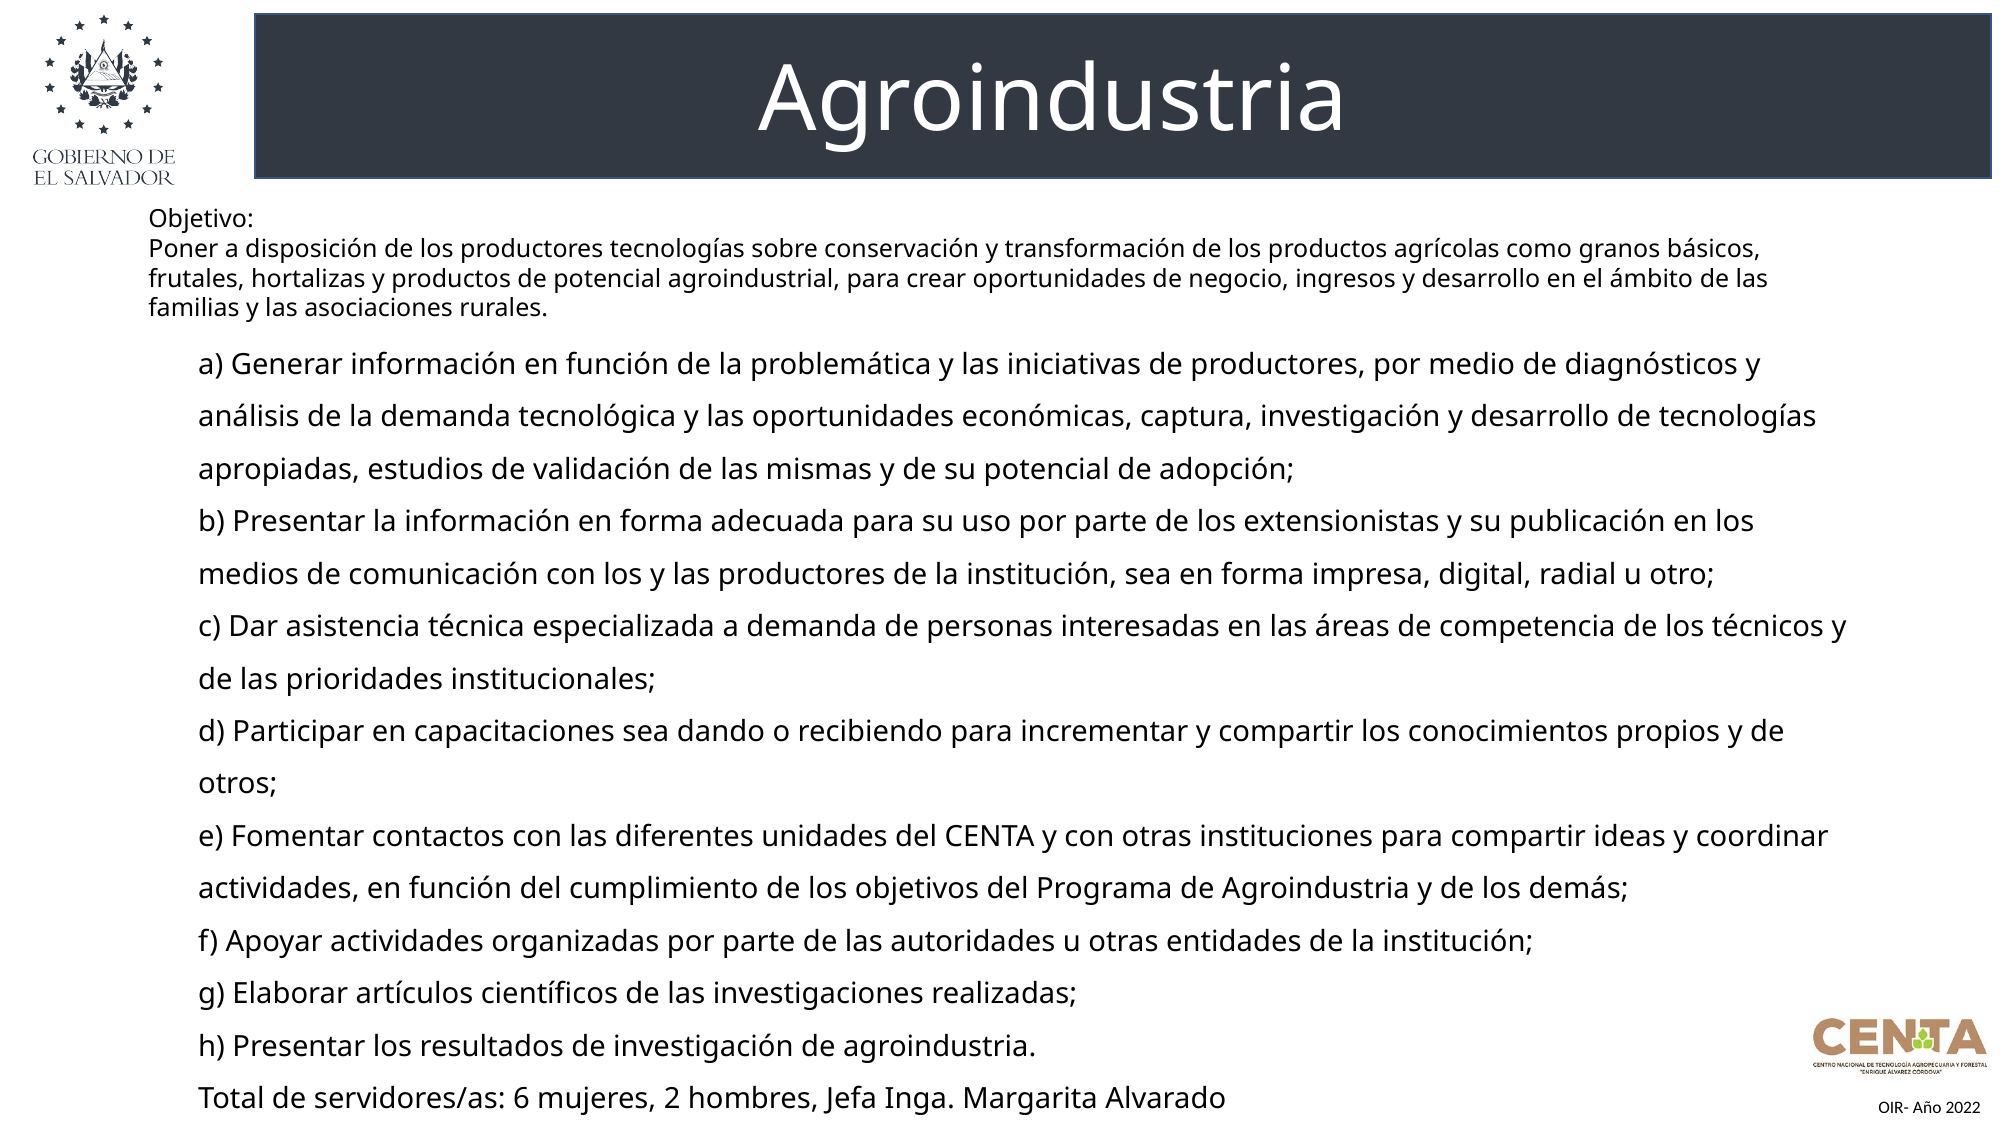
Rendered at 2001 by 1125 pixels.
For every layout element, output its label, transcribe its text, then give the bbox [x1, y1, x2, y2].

title Agroindustria [268, 7, 1956, 195]
text_box OIR- Año 2022 [1863, 1088, 2000, 1125]
picture [1813, 1018, 1987, 1075]
text_box a) Generar información en función de la problemática y las iniciativas de productores, por medio de diagnósticos y análisis de la demanda tecnológica y las oportunidades económicas, captura, investigación y desarrollo de tecnologías apropiadas, estudios de validación de las mismas y de su potencial de adopción; b) Presentar la información en forma adecuada para su uso por parte de los extensionistas y su publicación en los medios de comunicación con los y las productores de la institución, sea en forma impresa, digital, radial u otro; c) Dar asistencia técnica especializada a demanda de personas interesadas en las áreas de competencia de los técnicos y de las prioridades institucionales; d) Participar en capacitaciones sea dando o recibiendo para incrementar y compartir los conocimientos propios y de otros; e) Fomentar contactos con las diferentes unidades del CENTA y con otras instituciones para compartir ideas y coordinar actividades, en función del cumplimiento de los objetivos del Programa de Agroindustria y de los demás; f) Apoyar actividades organizadas por parte de las autoridades u otras entidades de la institución; g) Elaborar artículos científicos de las investigaciones realizadas; h) Presentar los resultados de investigación de agroindustria. Total de servidores/as: 6 mujeres, 2 hombres, Jefa Inga. Margarita Alvarado [183, 320, 1864, 1122]
text_box Objetivo: Poner a disposición de los productores tecnologías sobre conservación y transformación de los productos agrícolas como granos básicos, frutales, hortalizas y productos de potencial agroindustrial, para crear oportunidades de negocio, ingresos y desarrollo en el ámbito de las familias y las asociaciones rurales. [133, 194, 1814, 330]
picture [33, 14, 175, 185]
